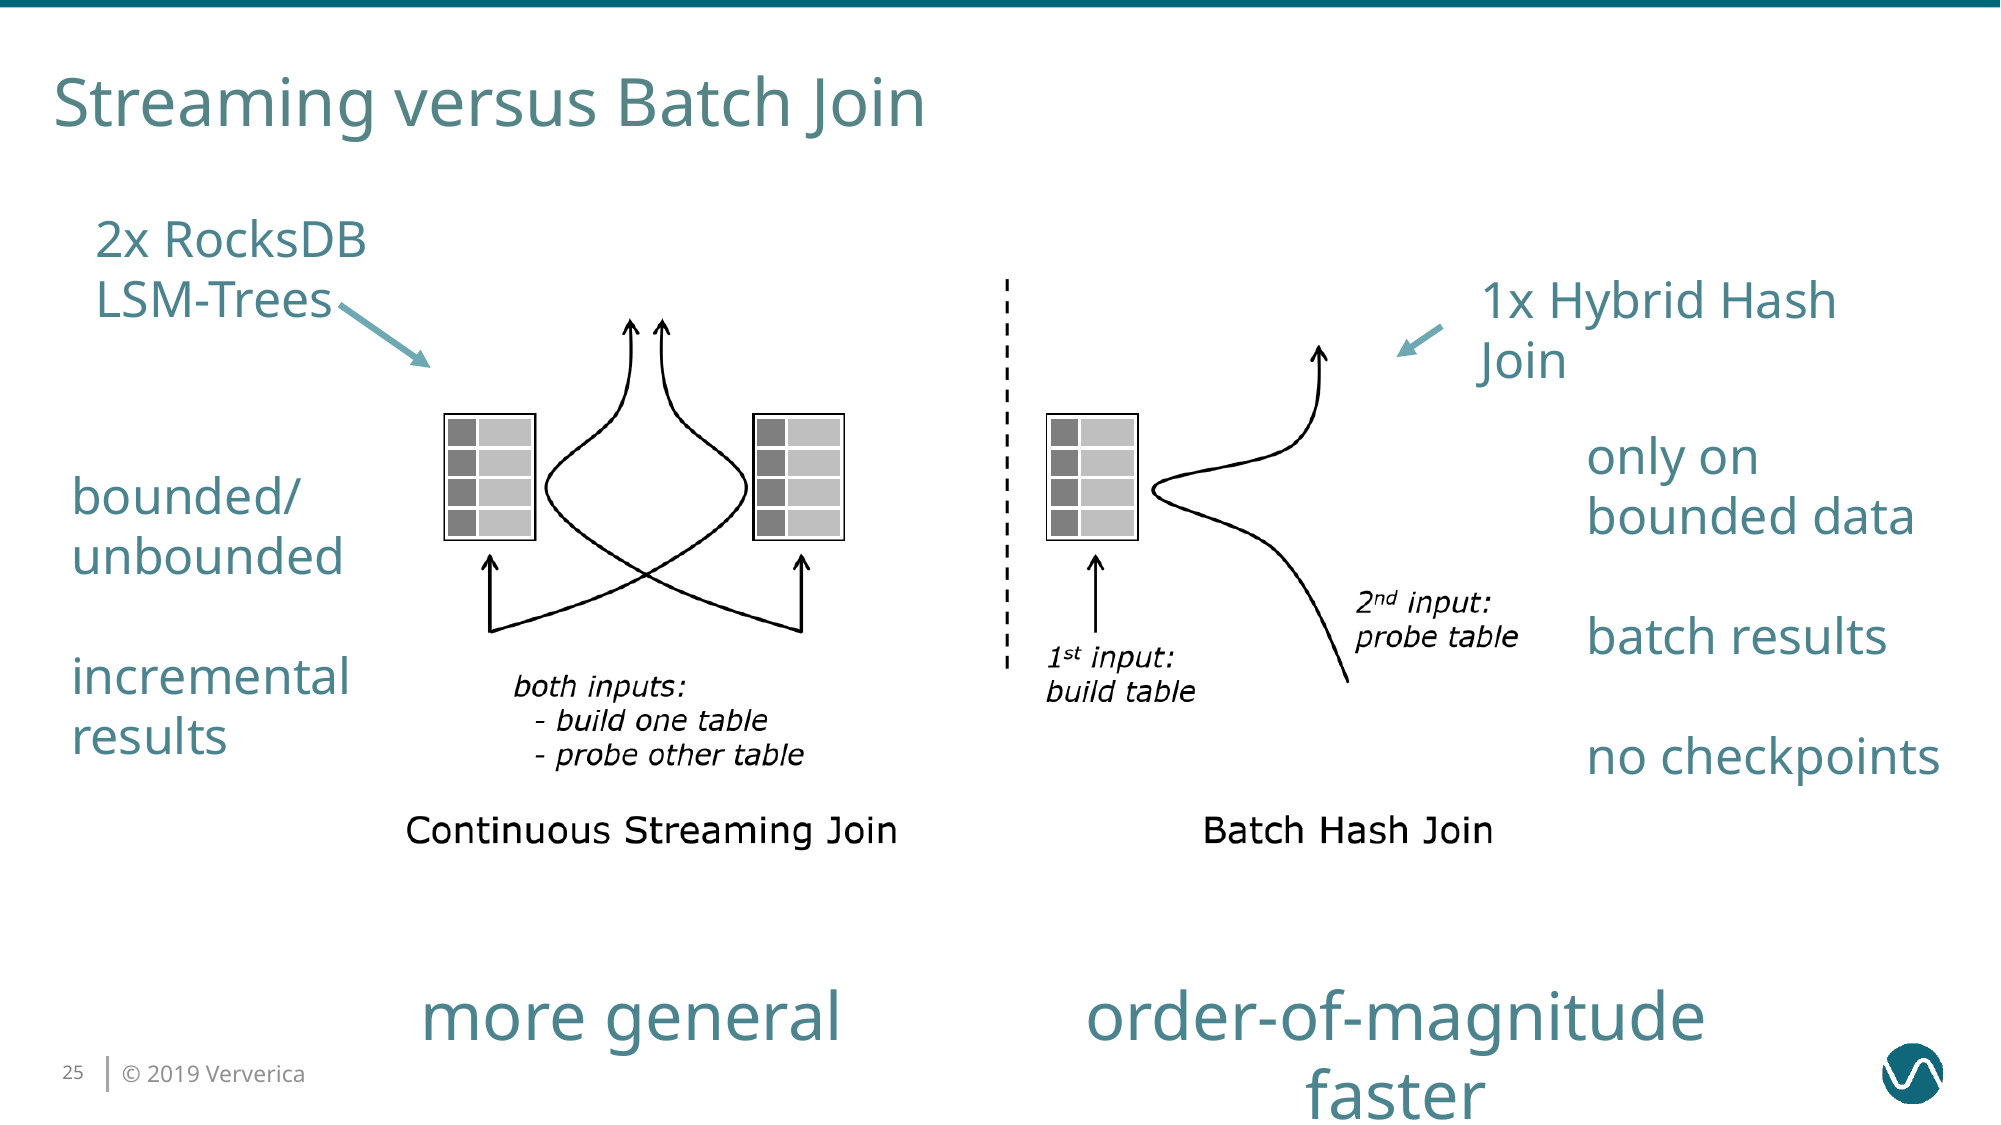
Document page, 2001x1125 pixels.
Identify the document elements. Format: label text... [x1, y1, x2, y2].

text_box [1396, 326, 1442, 358]
picture [394, 268, 1551, 855]
text_box order-of-magnitude faster [989, 967, 1804, 1125]
text_box more general [353, 967, 911, 1060]
text_box only on bounded data batch results no checkpoints [1574, 418, 1979, 791]
text_box bounded/ unbounded incremental results [59, 458, 371, 770]
text_box 1x Hybrid Hash Join [1468, 262, 1915, 395]
text_box 2x RocksDB LSM-Trees [83, 201, 404, 334]
picture [1876, 1037, 1949, 1110]
title Streaming versus Batch Join [53, 59, 1947, 141]
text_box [339, 304, 431, 368]
